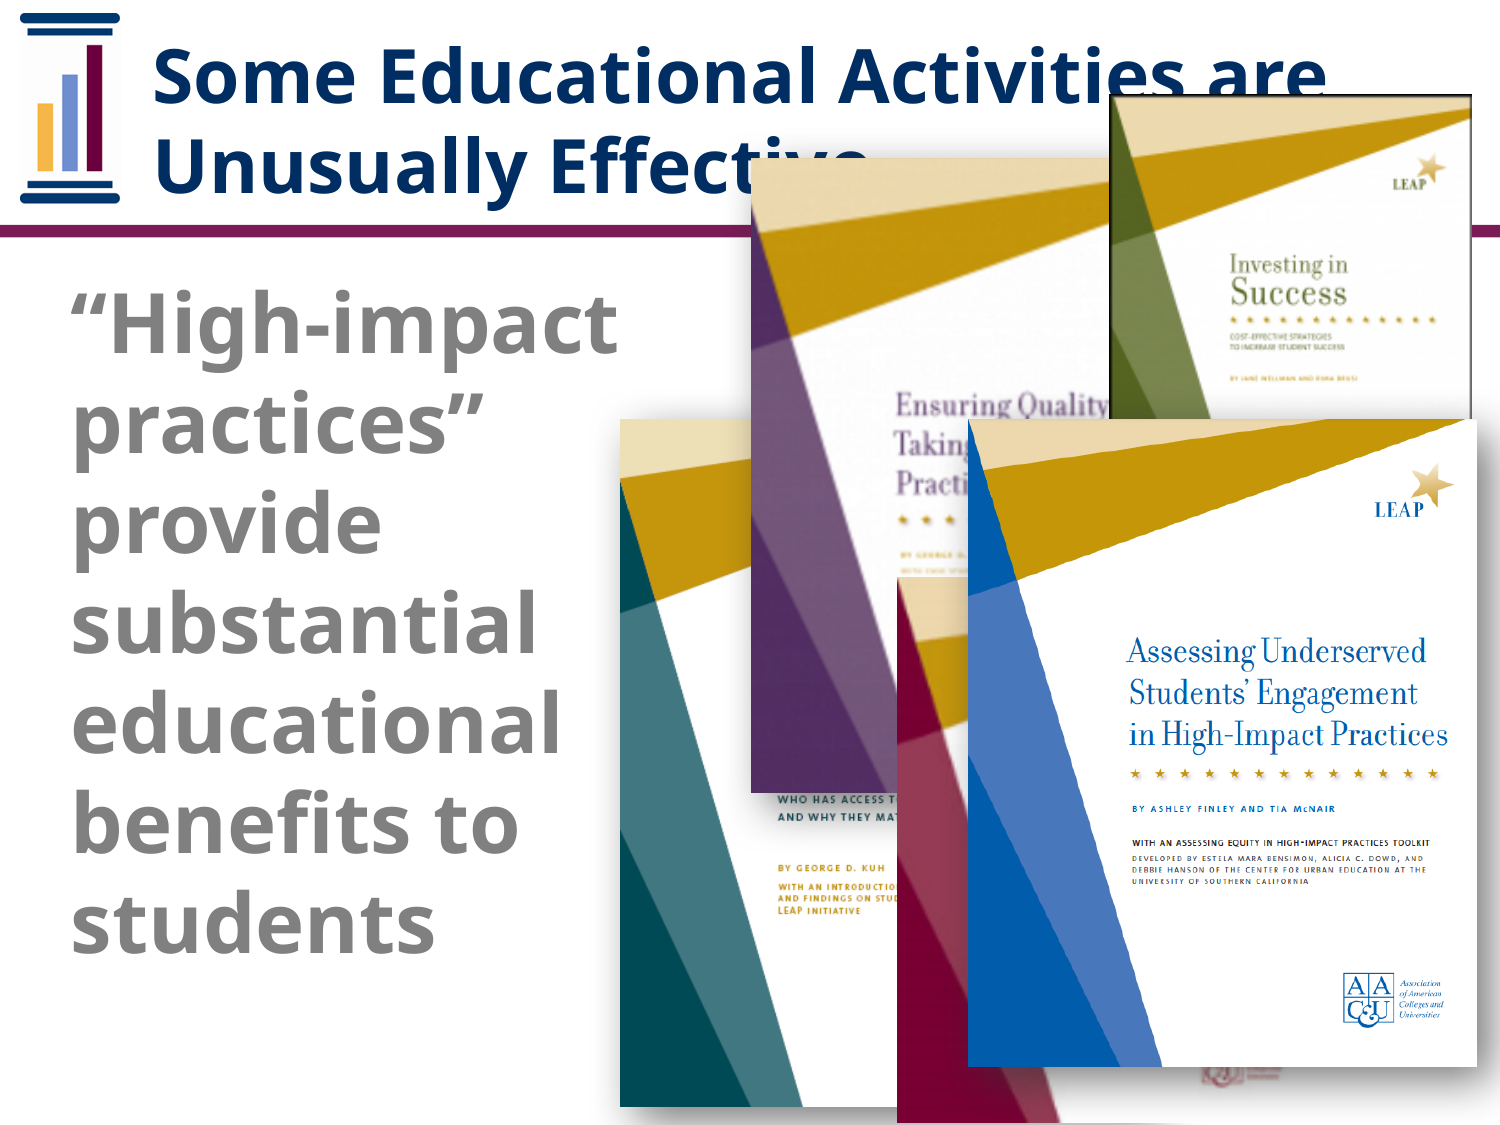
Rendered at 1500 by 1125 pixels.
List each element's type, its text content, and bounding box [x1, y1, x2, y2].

list “High-impact practices” provide substantial educational benefits to students [0, 262, 734, 1005]
title Some Educational Activities are Unusually Effective [137, 24, 1438, 213]
picture [620, 94, 1477, 1124]
picture [18, 11, 121, 208]
